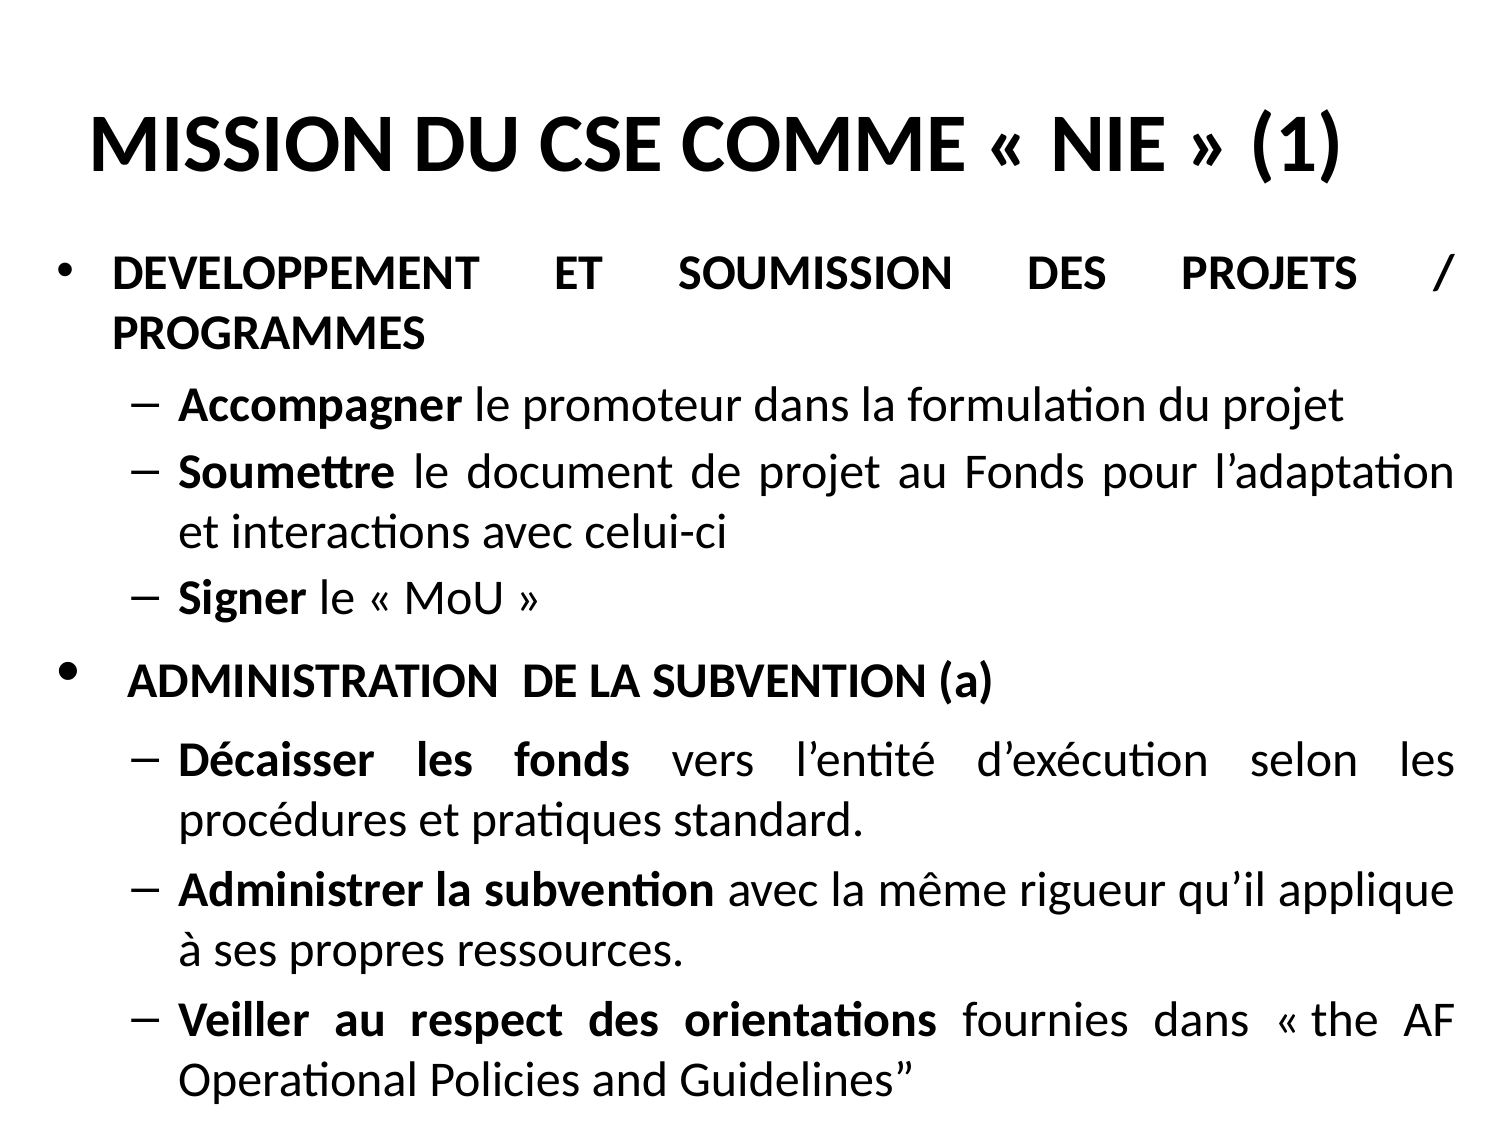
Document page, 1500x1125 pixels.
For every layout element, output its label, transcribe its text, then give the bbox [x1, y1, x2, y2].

title MISSION DU CSE COMME « NIE » (1) [41, 43, 1392, 231]
list DEVELOPPEMENT ET SOUMISSION DES PROJETS / PROGRAMMES Accompagner le promoteur dans la formulation du projet Soumettre le document de projet au Fonds pour l’adaptation et interactions avec celui-ci Signer le « MoU » ADMINISTRATION DE LA SUBVENTION (a) Décaisser les fonds vers l’entité d’exécution selon les procédures et pratiques standard. Administrer la subvention avec la même rigueur qu’il applique à ses propres ressources. Veiller au respect des orientations fournies dans « the AF Operational Policies and Guidelines” [41, 231, 1471, 1059]
